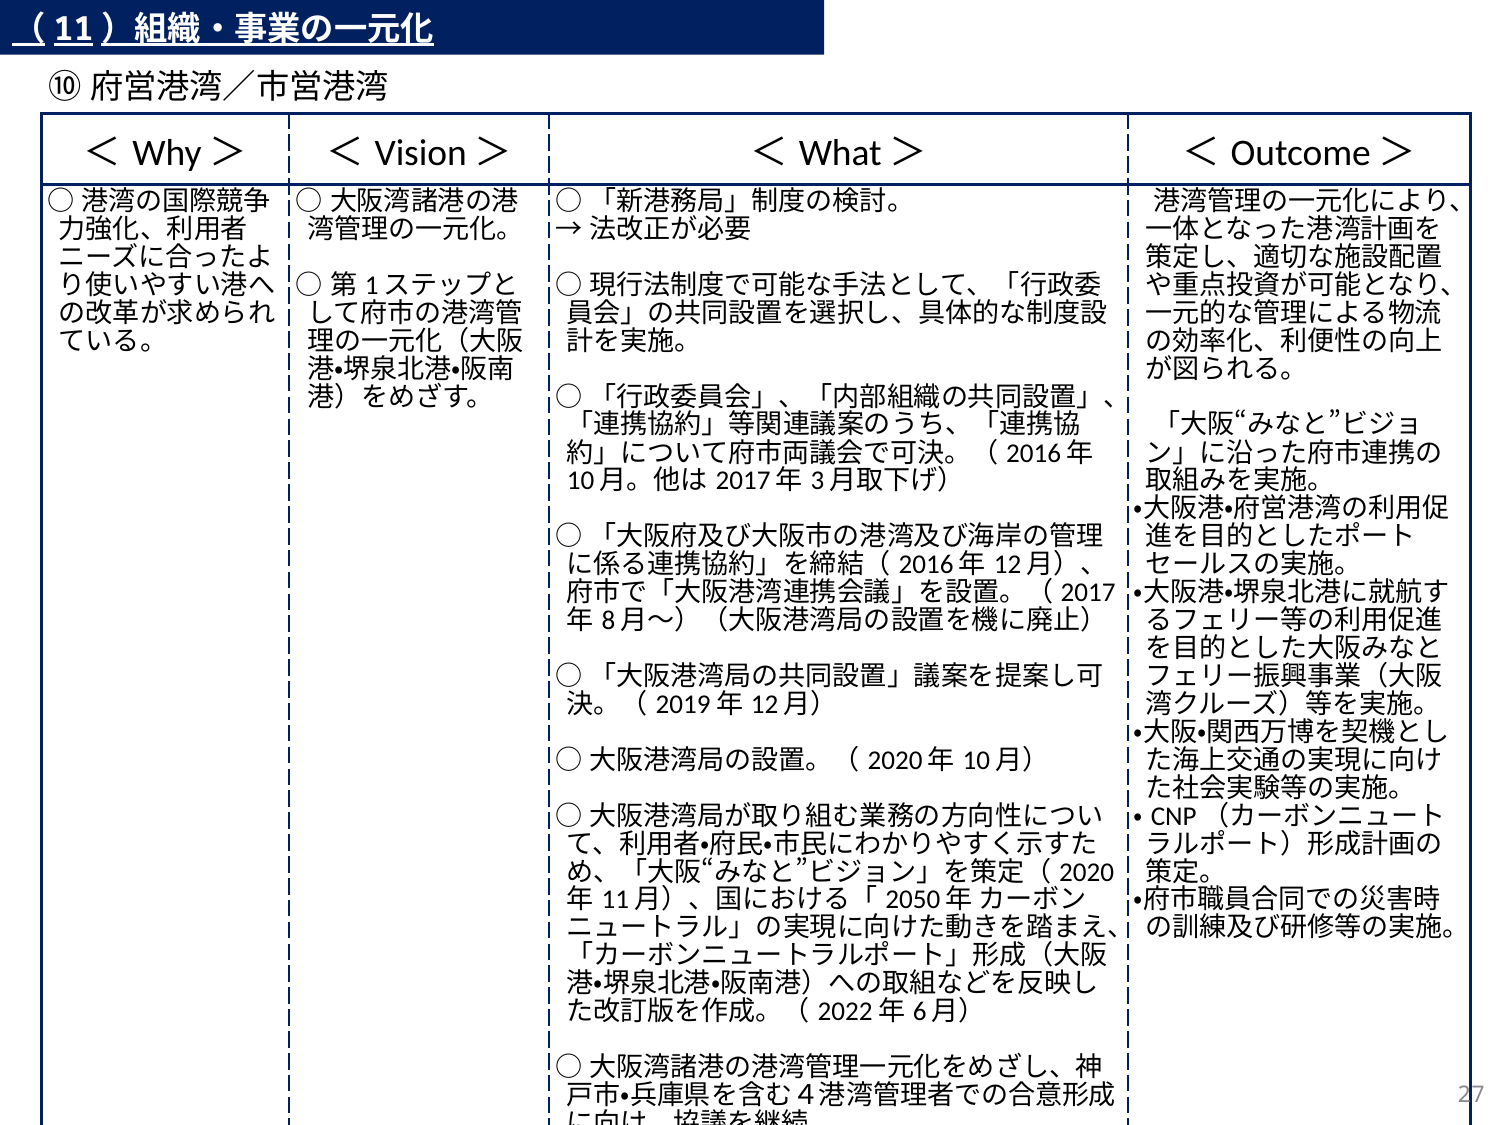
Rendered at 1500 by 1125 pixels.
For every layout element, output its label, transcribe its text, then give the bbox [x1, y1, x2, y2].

slide_number 141 [1149, 1065, 1500, 1125]
text_box （11）組織・事業の一元化 [0, 0, 825, 55]
table_cell ○港湾の国際競争力強化、利用者ニーズに合ったより使いやすい港への改革が求められている。 [43, 186, 289, 1125]
table_header ＜Vision＞ [289, 115, 549, 183]
table_cell ○「新港務局」制度の検討。 →法改正が必要 ○現行法制度で可能な手法として、「行政委員会」の共同設置を選択し、具体的な制度設計を実施。 ○「行政委員会」、「内部組織の共同設置」、「連携協約」等関連議案のうち、「連携協約」について府市両議会で可決。（2016年10月。他は2017年3月取下げ） ○「大阪府及び大阪市の港湾及び海岸の管理に係る連携協約」を締結（2016年12月）、府市で「大阪港湾連携会議」を設置。（2017年8月～）（大阪港湾局の設置を機に廃止） ○「大阪港湾局の共同設置」議案を提案し可決。（2019年12月） ○大阪港湾局の設置。（2020年10月） ○大阪港湾局が取り組む業務の方向性について、利用者・府民・市民にわかりやすく示すため、「大阪“みなと”ビジョン」を策定（2020年11月）、国における「2050年 カーボンニュートラル」の実現に向けた動きを踏まえ、「カーボンニュートラルポート」形成（大阪港・堺泉北港・阪南港）への取組などを反映した改訂版を作成。（2022年6月） ○大阪湾諸港の港湾管理一元化をめざし、神戸市・兵庫県を含む４港湾管理者での合意形成に向け、協議を継続。 [549, 186, 1128, 1125]
table_header ＜Why＞ [43, 115, 289, 183]
table_cell 港湾管理の一元化により、一体となった港湾計画を策定し、適切な施設配置や重点投資が可能となり、一元的な管理による物流の効率化、利便性の向上が図られる。 「大阪“みなと”ビジョン」に沿った府市連携の取組みを実施。 ・大阪港・府営港湾の利用促進を目的としたポートセールスの実施。 ・大阪港・堺泉北港に就航するフェリー等の利用促進を目的とした大阪みなとフェリー振興事業（大阪湾クルーズ）等を実施。 ・大阪・関西万博を契機とした海上交通の実現に向けた社会実験等の実施。 ・CNP（カーボンニュートラルポート）形成計画の策定。 ・府市職員合同での災害時の訓練及び研修等の実施。 [1128, 186, 1469, 1125]
text_box ⑩府営港湾／市営港湾 [42, 59, 467, 112]
table_header ＜What＞ [549, 115, 1128, 183]
table_header ＜Outcome＞ [1128, 115, 1469, 183]
table_cell ○大阪湾諸港の港湾管理の一元化。 ○第1ステップとして府市の港湾管理の一元化（大阪港・堺泉北港・阪南港）をめざす。 [289, 186, 549, 1125]
